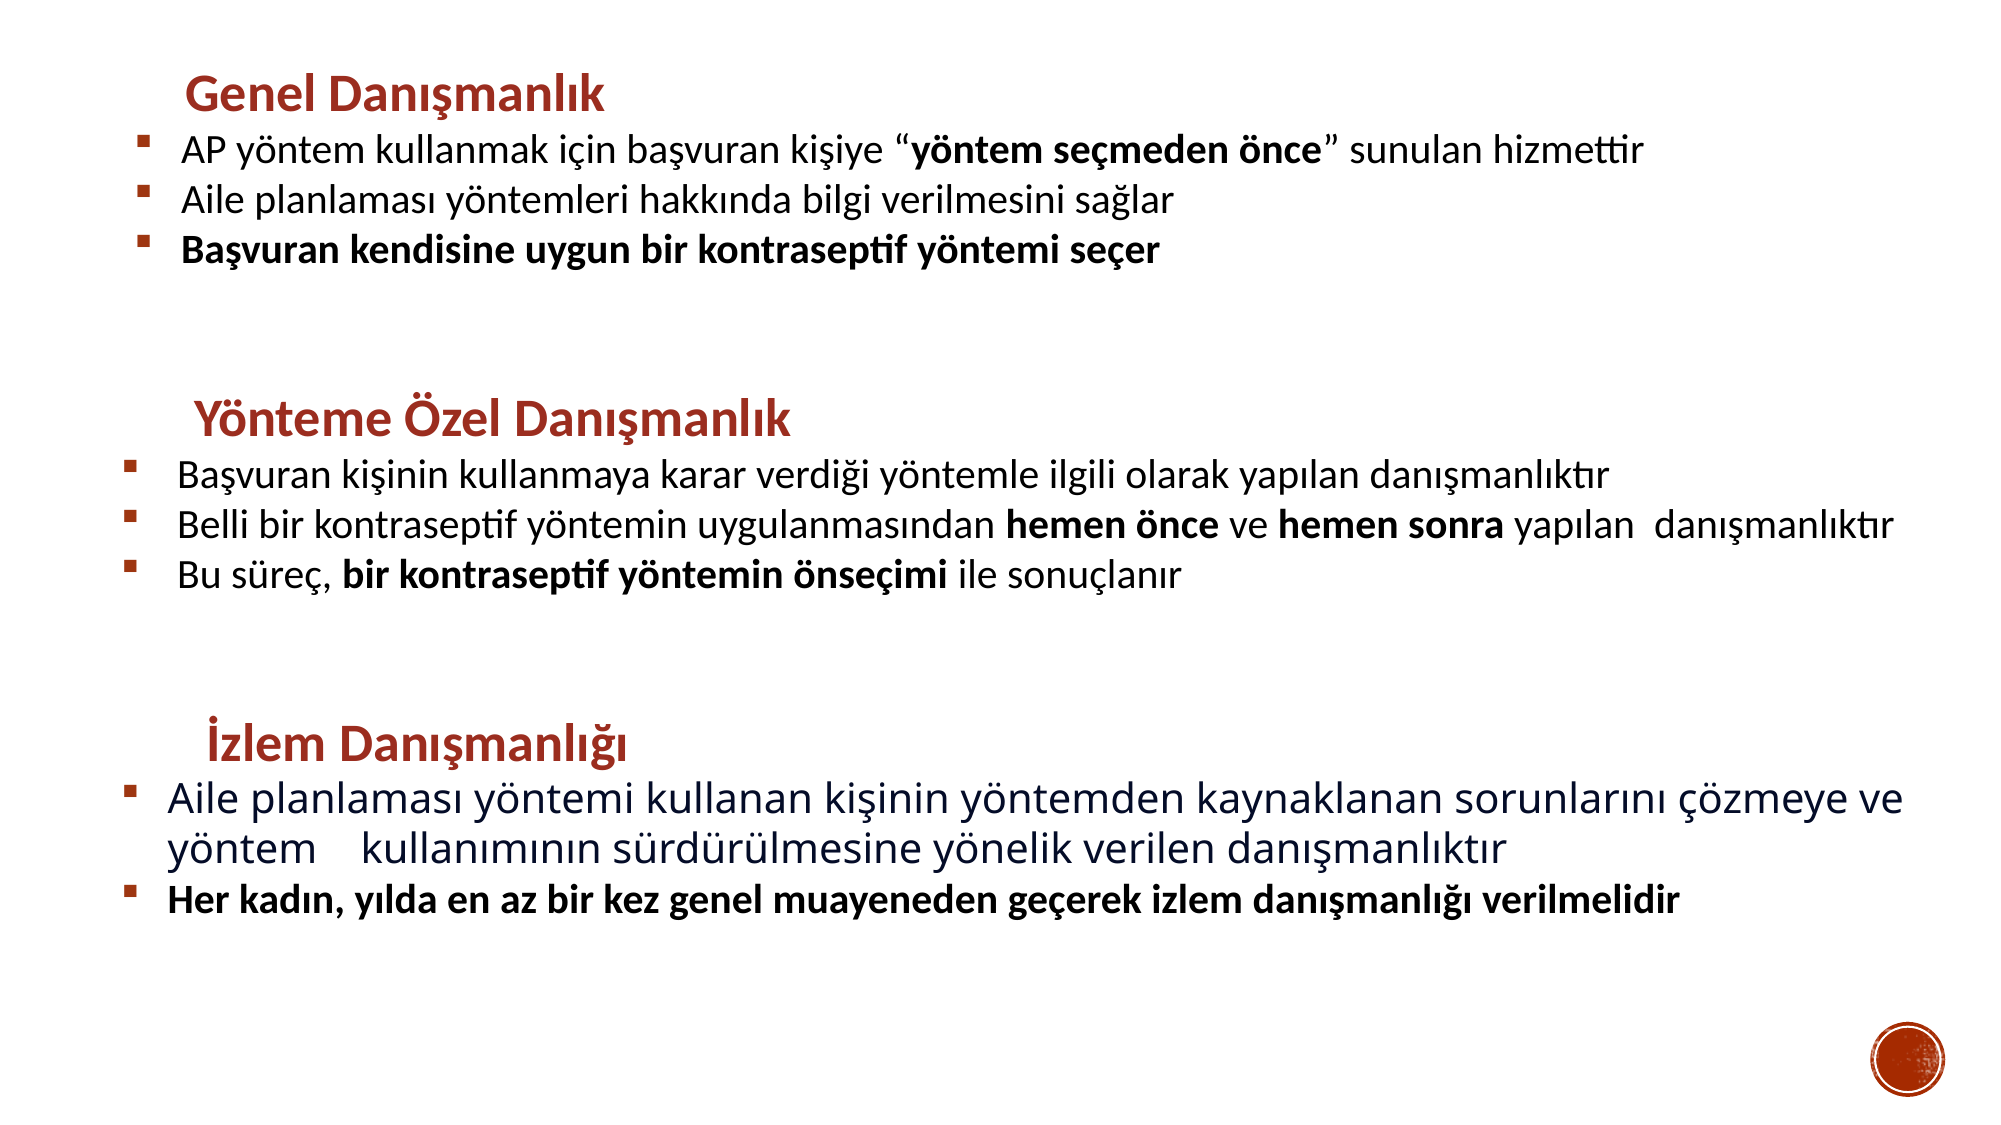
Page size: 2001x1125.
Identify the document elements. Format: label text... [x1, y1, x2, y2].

text_box Genel Danışmanlık AP yöntem kullanmak için başvuran kişiye “yöntem seçmeden önce” sunulan hizmettir Aile planlaması yöntemleri hakkında bilgi verilmesini sağlar Başvuran kendisine uygun bir kontraseptif yöntemi seçer Yönteme Özel Danışmanlık Başvuran kişinin kullanmaya karar verdiği yöntemle ilgili olarak yapılan danışmanlıktır Belli bir kontraseptif yöntemin uygulanmasından hemen önce ve hemen sonra yapılan danışmanlıktır Bu süreç, bir kontraseptif yöntemin önseçimi ile sonuçlanır İzlem Danışmanlığı Aile planlaması yöntemi kullanan kişinin yöntemden kaynaklanan sorunlarını çözmeye ve yöntem kullanımının sürdürülmesine yönelik verilen danışmanlıktır Her kadın, yılda en az bir kez genel muayeneden geçerek izlem danışmanlığı verilmelidir [106, 49, 1929, 1065]
